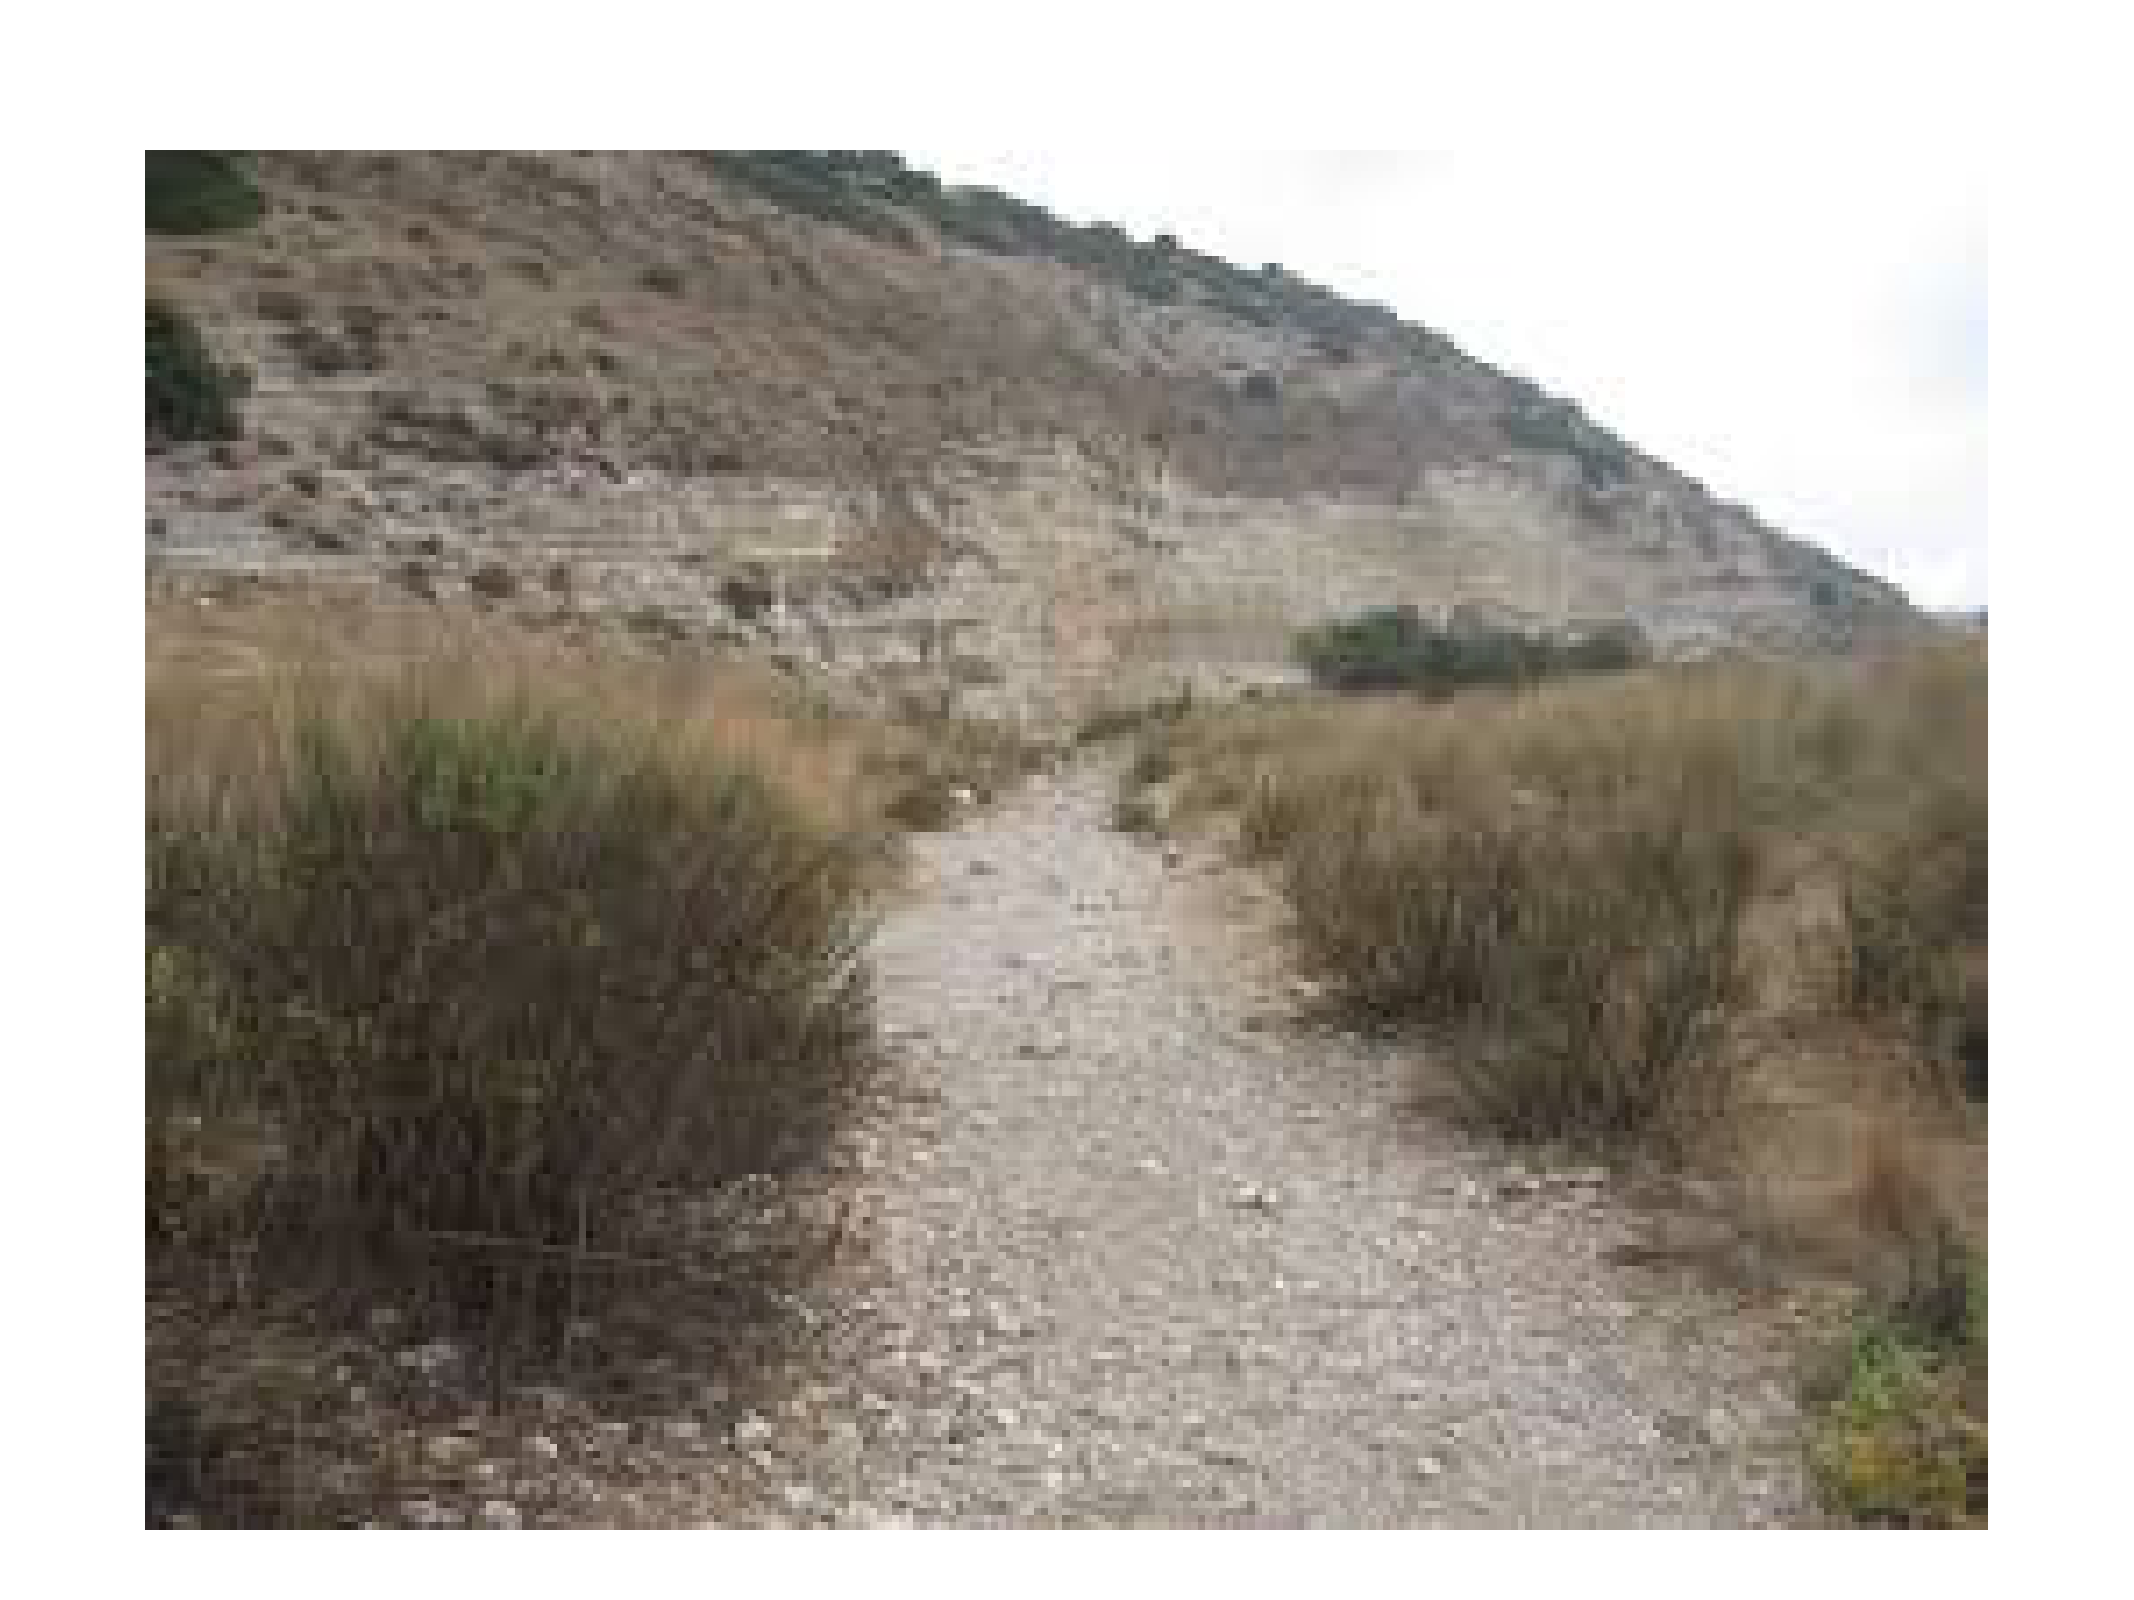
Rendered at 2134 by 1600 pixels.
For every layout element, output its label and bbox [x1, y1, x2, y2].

picture [145, 149, 1989, 1531]
